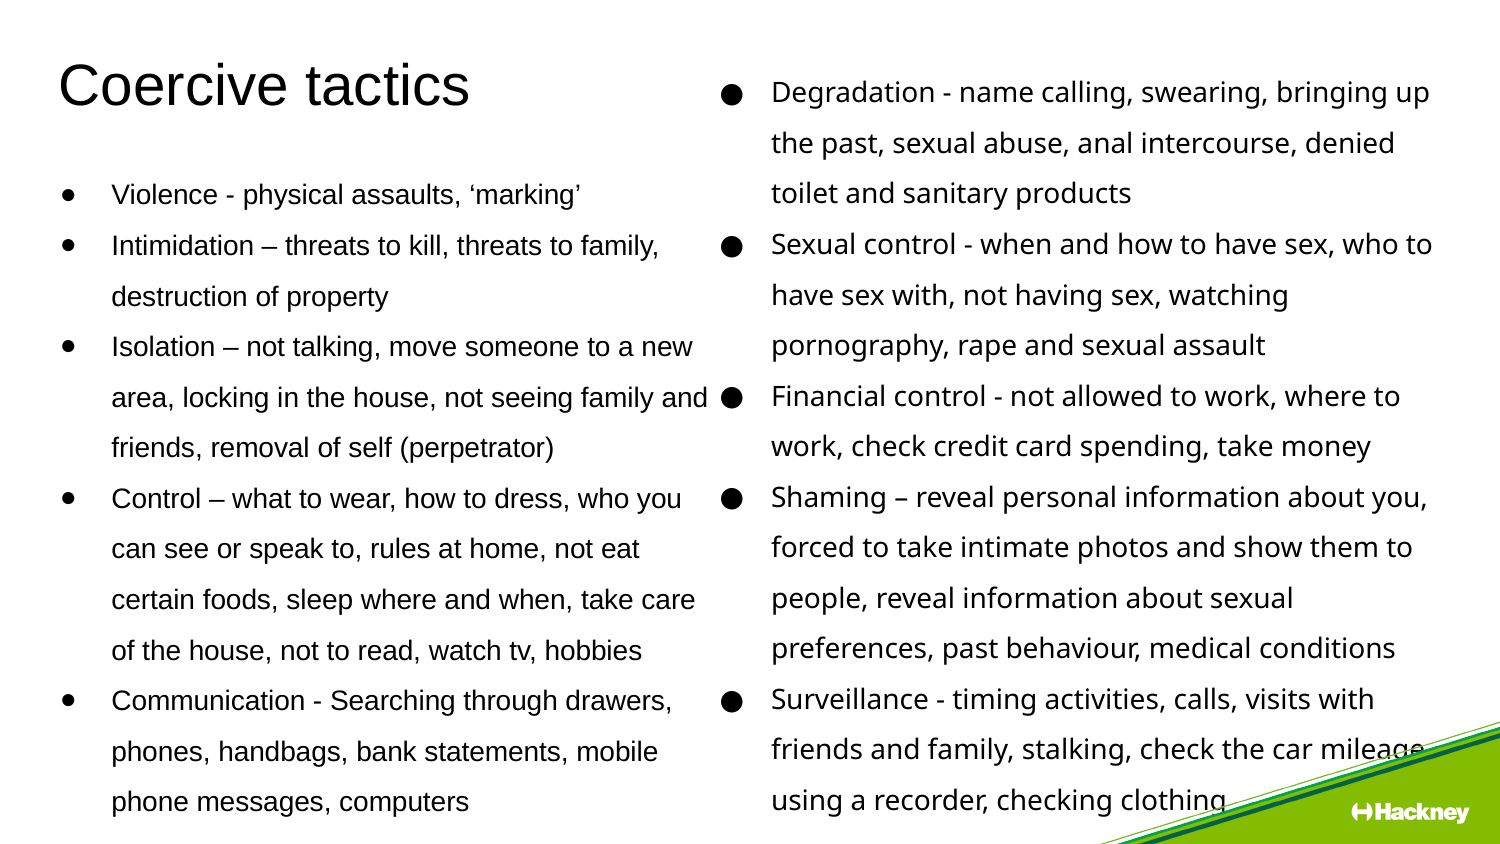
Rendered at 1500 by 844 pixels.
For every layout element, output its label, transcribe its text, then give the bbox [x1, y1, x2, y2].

text_box Degradation - name calling, swearing, bringing up the past, sexual abuse, anal intercourse, denied toilet and sanitary products Sexual control - when and how to have sex, who to have sex with, not having sex, watching pornography, rape and sexual assault Financial control - not allowed to work, where to work, check credit card spending, take money Shaming – reveal personal information about you, forced to take intimate photos and show them to people, reveal information about sexual preferences, past behaviour, medical conditions Surveillance - timing activities, calls, visits with friends and family, stalking, check the car mileage, using a recorder, checking clothing [681, 42, 1469, 844]
title Coercive tactics [44, 32, 1442, 135]
list Violence - physical assaults, ‘marking’ Intimidation – threats to kill, threats to family, destruction of property Isolation – not talking, move someone to a new area, locking in the house, not seeing family and friends, removal of self (perpetrator) Control – what to wear, how to dress, who you can see or speak to, rules at home, not eat certain foods, sleep where and when, take care of the house, not to read, watch tv, hobbies Communication - Searching through drawers, phones, handbags, bank statements, mobile phone messages, computers [21, 145, 681, 820]
picture [1093, 717, 1500, 844]
